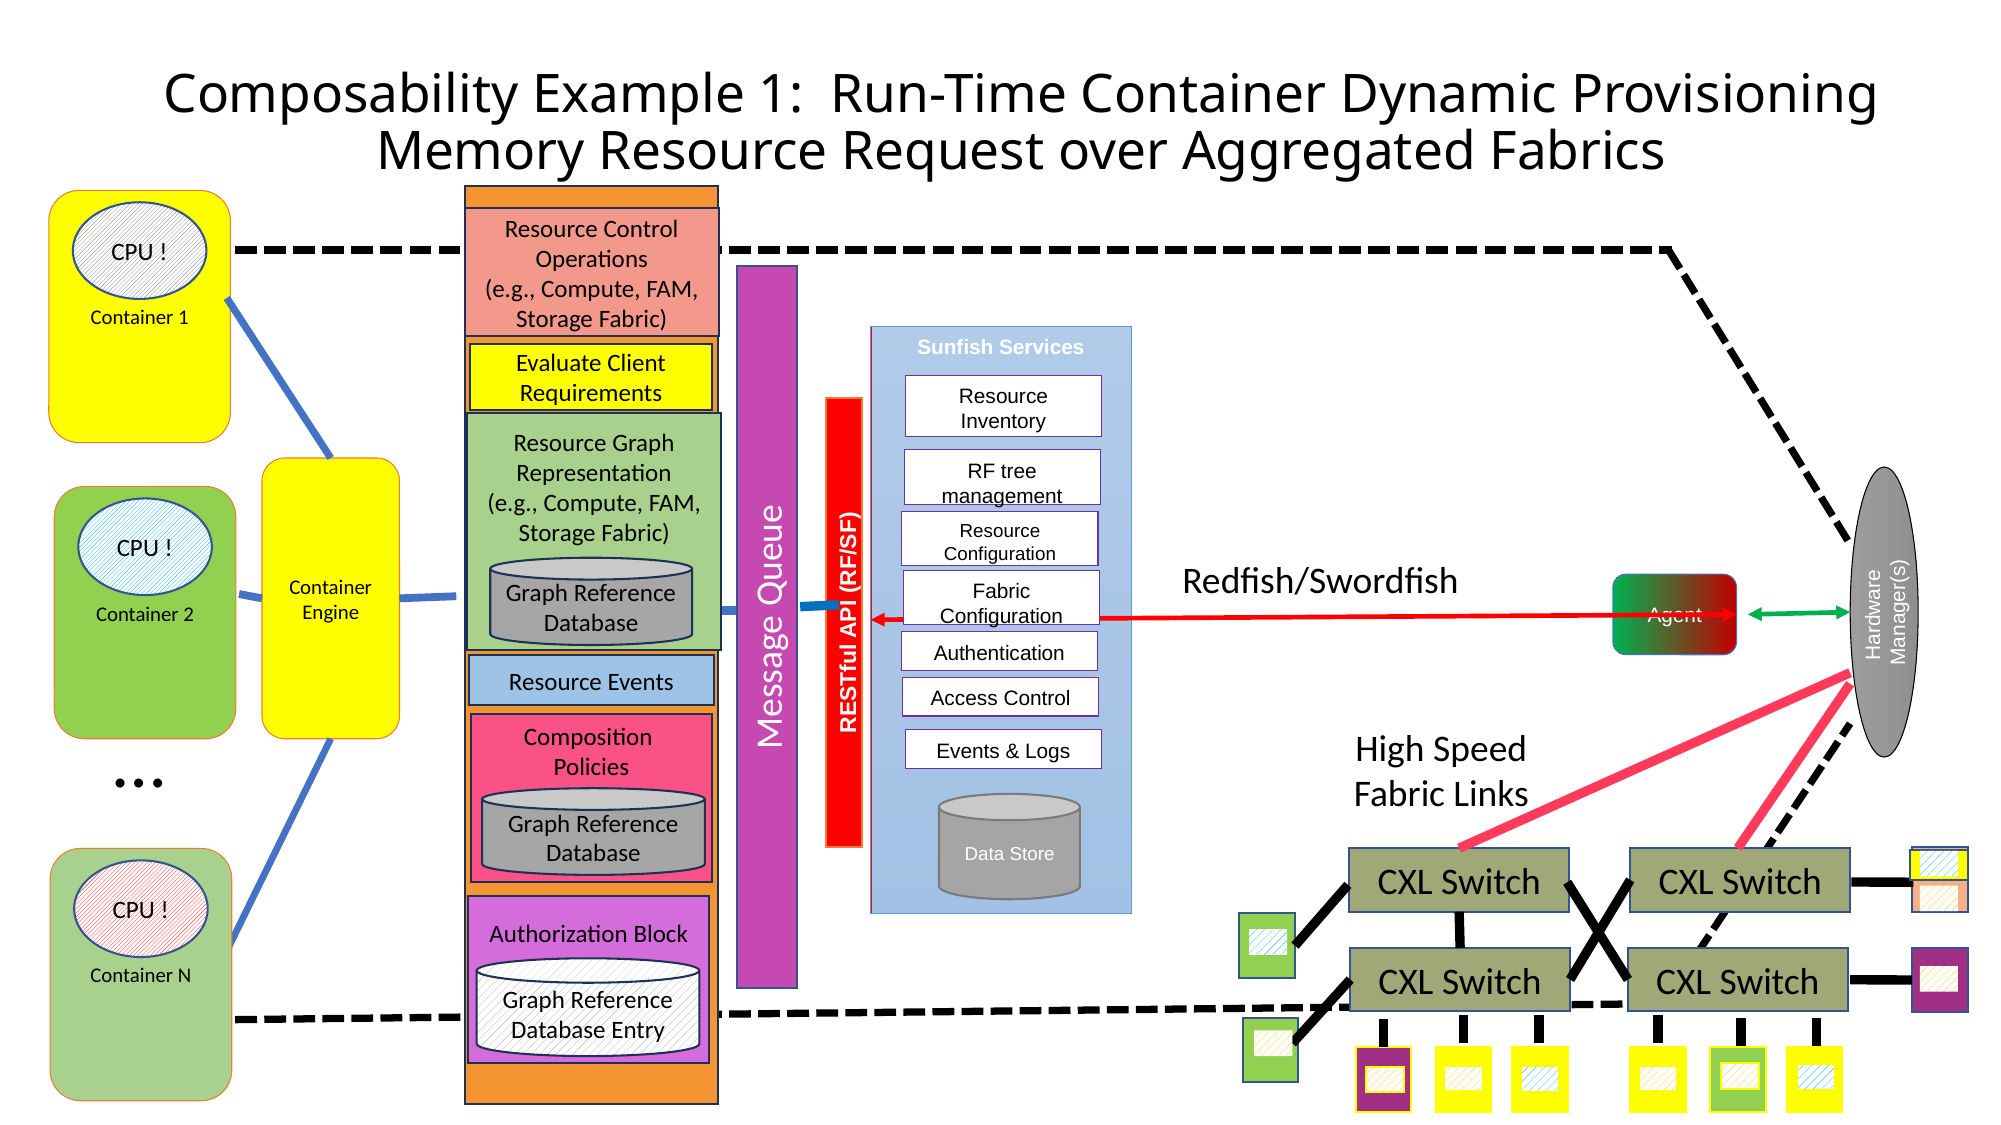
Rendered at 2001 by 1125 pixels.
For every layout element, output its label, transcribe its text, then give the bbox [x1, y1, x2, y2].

text_box Access Control [902, 677, 1099, 716]
text_box Container Engine [261, 457, 401, 740]
text_box [1365, 1066, 1405, 1093]
text_box … [50, 704, 230, 810]
title Composability Example 1: Run-Time Container Dynamic Provisioning Memory Resource Request over Aggregated Fabrics [54, 58, 1988, 189]
text_box [1638, 1065, 1678, 1093]
text_box RESTful API (RF/SF) [825, 397, 863, 848]
text_box Resource Graph Representation (e.g., Compute, FAM, Storage Fabric) [466, 412, 722, 651]
text_box [1709, 1046, 1767, 1113]
text_box Resource Events [468, 654, 715, 706]
text_box Sunfish Services [870, 620, 1132, 914]
text_box [1253, 1029, 1293, 1057]
text_box Fabric Configuration [903, 570, 1100, 625]
text_box Composition Policies [470, 713, 713, 883]
text_box Resource Configuration [901, 511, 1099, 566]
text_box Container N [49, 847, 233, 1102]
text_box [1796, 1063, 1836, 1091]
text_box [1919, 965, 1959, 993]
text_box [464, 185, 719, 207]
text_box [1720, 1062, 1760, 1090]
text_box Graph Reference Database [480, 787, 706, 876]
text_box Agent [1612, 573, 1738, 656]
text_box [1911, 881, 1969, 913]
text_box [1248, 928, 1288, 956]
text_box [1668, 249, 1851, 545]
text_box [464, 337, 719, 1003]
text_box Hardware Manager(s) [1849, 466, 1919, 758]
text_box [1238, 912, 1296, 979]
text_box CXL Switch [1349, 947, 1571, 1003]
text_box Data Store [937, 792, 1081, 901]
text_box [464, 1020, 719, 1105]
text_box [1919, 850, 1959, 877]
text_box Graph Reference Database [489, 556, 694, 647]
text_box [1737, 683, 1851, 849]
text_box CXL Switch [1348, 847, 1570, 913]
text_box CPU ! [71, 201, 208, 300]
text_box Message Queue [736, 265, 798, 989]
text_box Resource Control Operations (e.g., Compute, FAM, Storage Fabric) [464, 251, 720, 337]
text_box Graph Reference Database Entry [475, 957, 701, 1003]
text_box Sunfish Services [870, 326, 1132, 619]
text_box Authorization Block [467, 1020, 710, 1064]
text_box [239, 594, 262, 599]
text_box CPU ! [73, 859, 209, 959]
text_box Container 2 [53, 485, 237, 740]
text_box [1786, 1046, 1843, 1113]
text_box CXL Switch [1629, 849, 1665, 913]
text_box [226, 297, 331, 458]
text_box [1435, 1046, 1492, 1113]
text_box [1355, 1046, 1412, 1113]
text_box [1665, 849, 1851, 1002]
text_box CPU ! [77, 497, 213, 597]
text_box RF tree management [904, 449, 1101, 505]
text_box Graph Reference Database Entry [475, 1020, 701, 1058]
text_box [235, 1003, 1292, 1020]
text_box [1511, 1046, 1569, 1113]
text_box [1570, 879, 1631, 980]
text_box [1351, 1003, 1673, 1020]
text_box Resource Control Operations (e.g., Compute, FAM, Storage Fabric) [464, 207, 720, 249]
text_box Authentication [901, 631, 1098, 671]
text_box [1919, 885, 1959, 912]
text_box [1131, 614, 1613, 620]
text_box Evaluate Client Requirements [469, 343, 713, 411]
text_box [218, 738, 331, 968]
text_box [1443, 1065, 1484, 1093]
text_box Redfish/Swordfish [1167, 548, 1619, 608]
text_box High Speed Fabric Links [1310, 717, 1459, 822]
text_box [1242, 1020, 1299, 1083]
text_box CXL Switch [1627, 947, 1849, 1012]
text_box Authorization Block [467, 895, 710, 1003]
text_box [1520, 1065, 1560, 1093]
text_box [1909, 849, 1969, 881]
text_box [1294, 884, 1348, 946]
text_box [1629, 1046, 1687, 1113]
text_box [1459, 672, 1851, 849]
text_box Resource Inventory [905, 375, 1102, 437]
text_box [1911, 947, 1969, 1013]
text_box Events & Logs [905, 729, 1102, 769]
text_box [1292, 979, 1351, 1044]
text_box Container 1 [48, 189, 231, 444]
